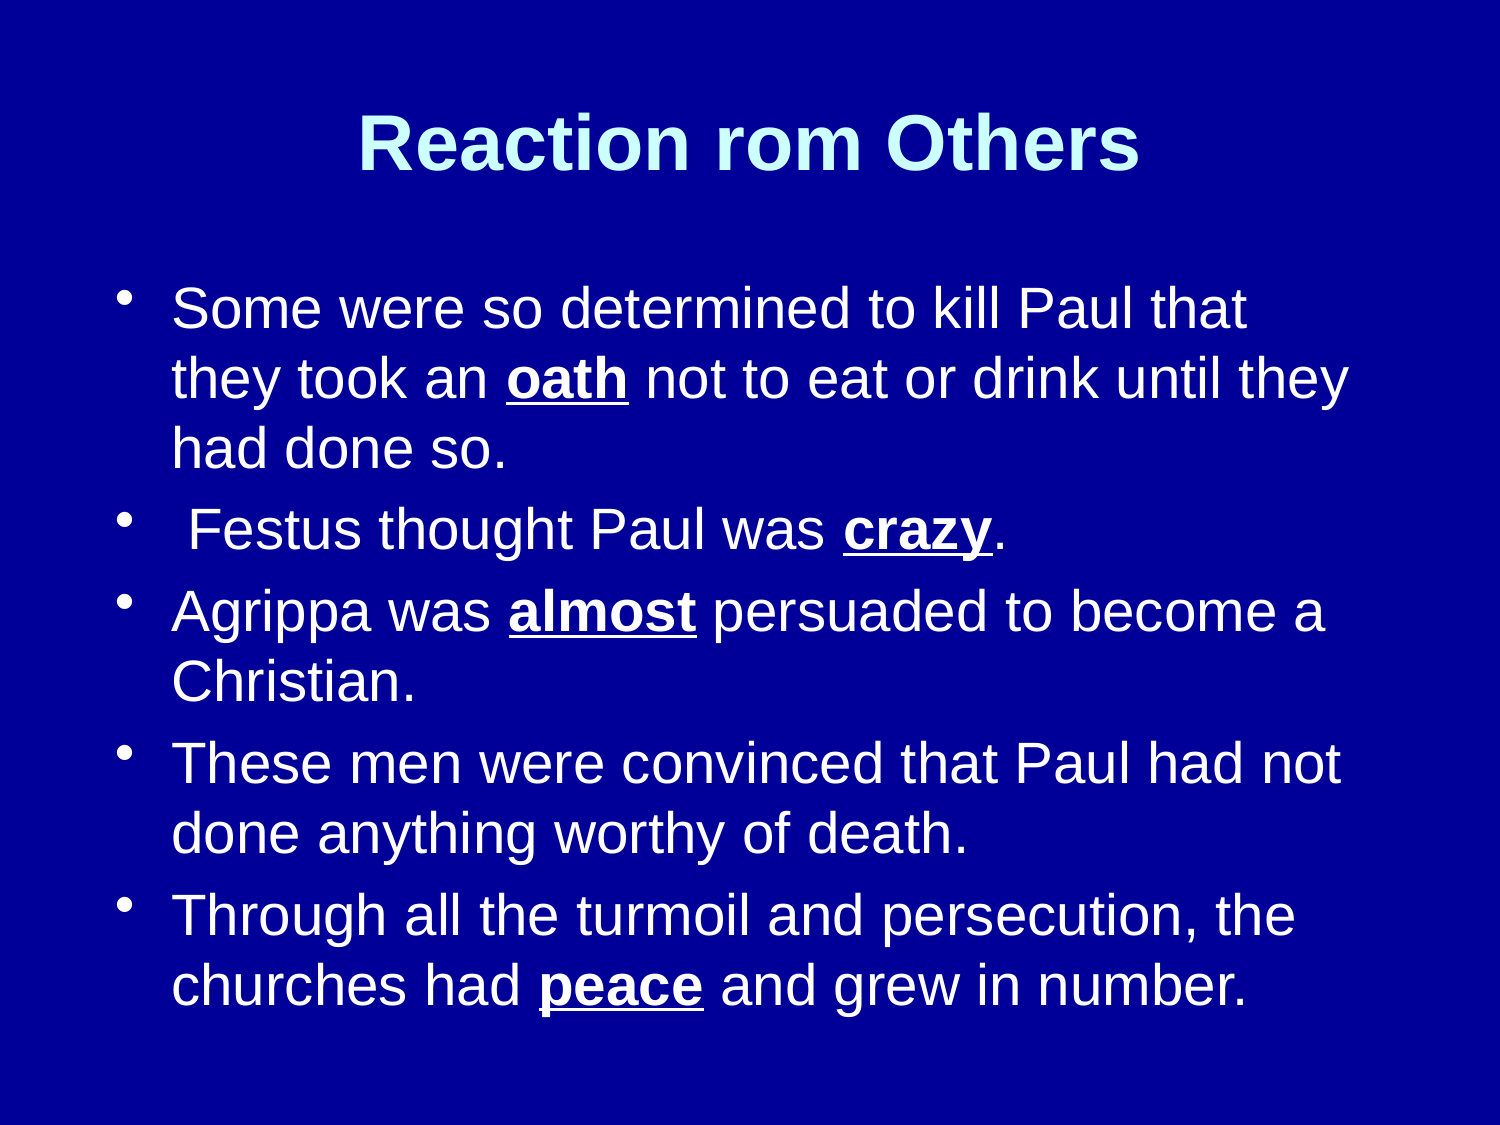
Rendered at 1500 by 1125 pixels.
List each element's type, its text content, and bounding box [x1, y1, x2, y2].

list Some were so determined to kill Paul that they took an oath not to eat or drink until they had done so. Festus thought Paul was crazy. Agrippa was almost persuaded to become a Christian. These men were convinced that Paul had not done anything worthy of death. Through all the turmoil and persecution, the churches had peace and grew in number. [99, 262, 1376, 1036]
title Reaction rom Others [74, 44, 1426, 233]
